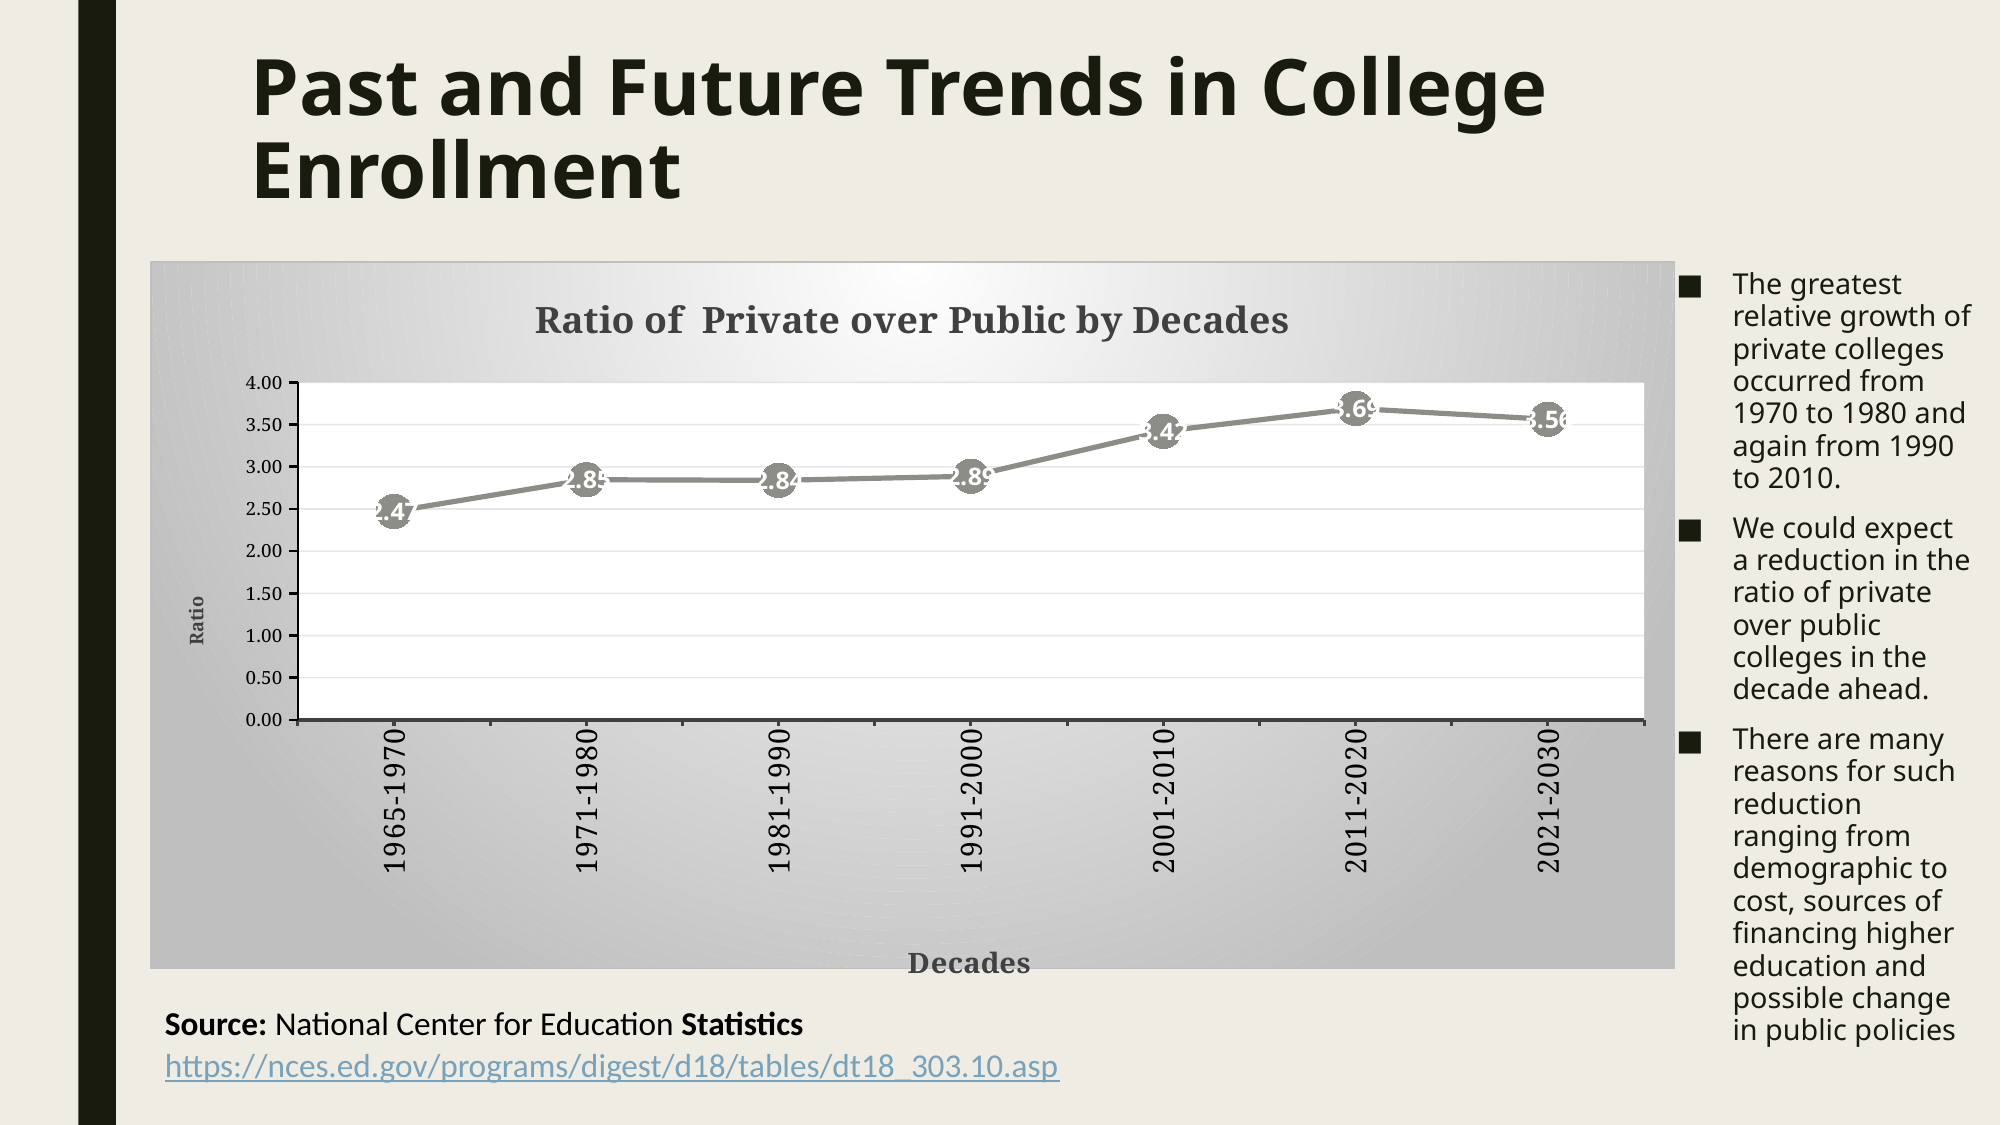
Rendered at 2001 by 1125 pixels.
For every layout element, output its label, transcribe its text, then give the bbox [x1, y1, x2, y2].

title Past and Future Trends in College Enrollment [235, 41, 1811, 225]
list The greatest relative growth of private colleges occurred from 1970 to 1980 and again from 1990 to 2010. We could expect a reduction in the ratio of private over public colleges in the decade ahead. There are many reasons for such reduction ranging from demographic to cost, sources of financing higher education and possible change in public policies [1676, 261, 1991, 1075]
text_box Source: National Center for Education Statistics https://nces.ed.gov/programs/digest/d18/tables/dt18_303.10.asp [149, 992, 1676, 1092]
chart [149, 261, 1676, 992]
